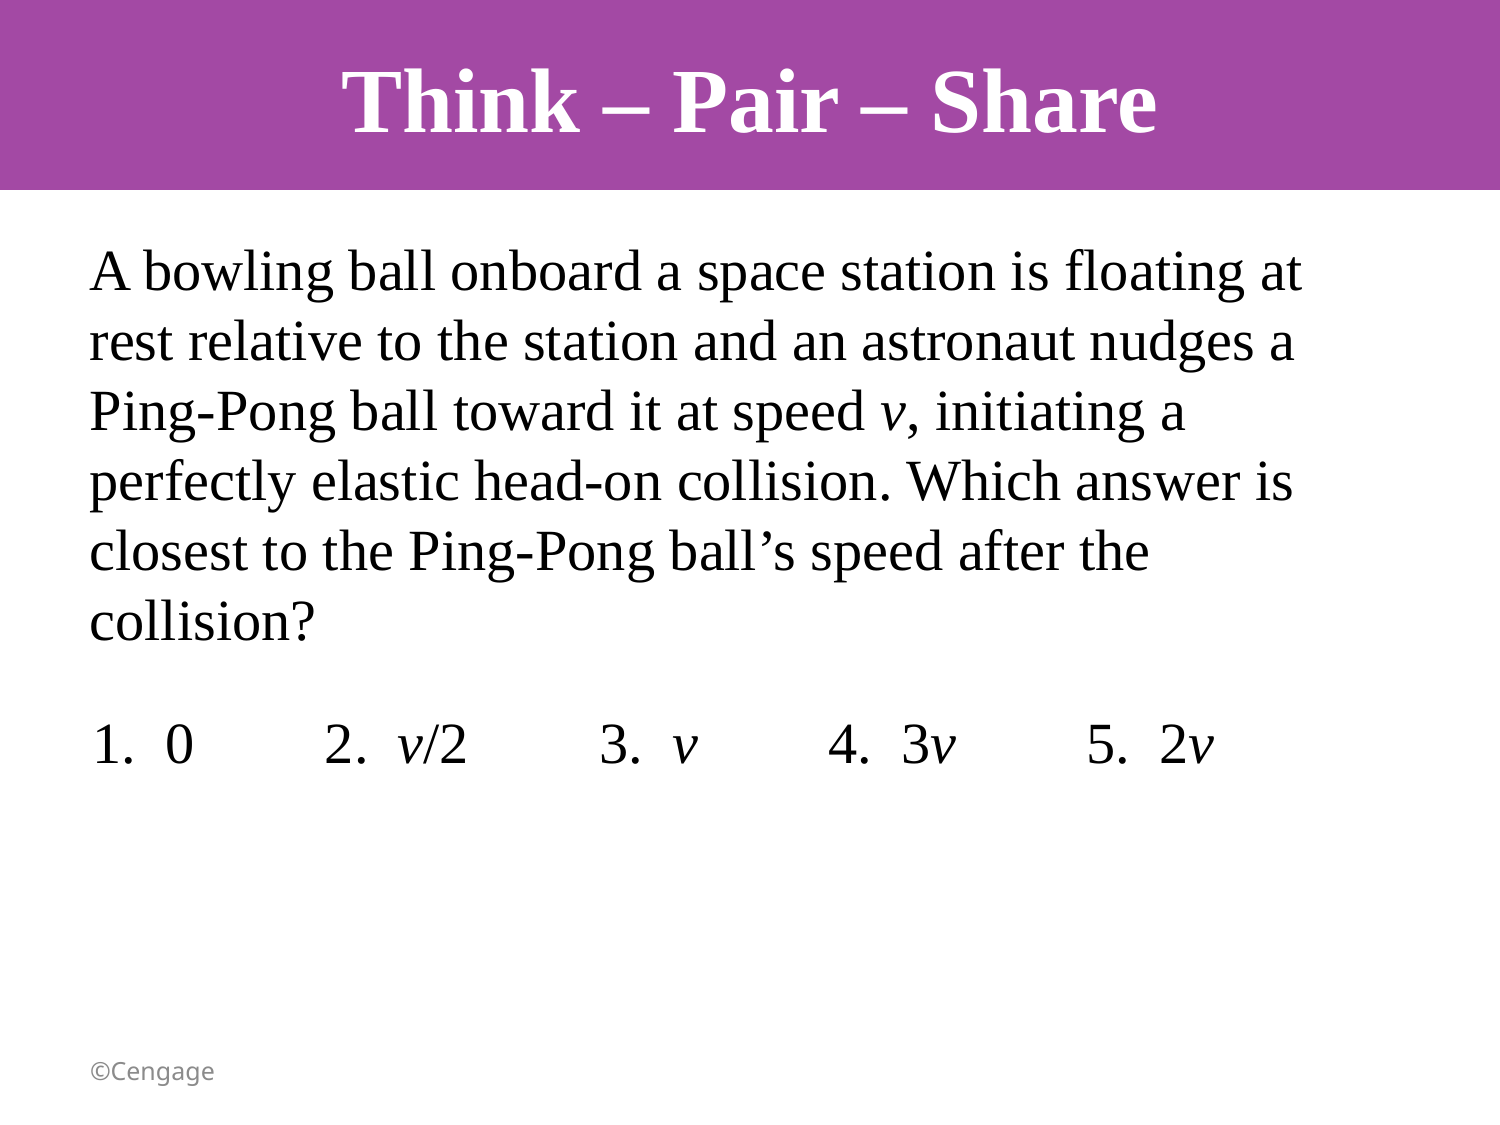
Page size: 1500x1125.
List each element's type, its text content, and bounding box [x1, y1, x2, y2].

text_box 1. 0 2. v/2 3. v 4. 3v 5. 2v [77, 697, 1423, 1043]
picture [0, 0, 1500, 190]
text_box A bowling ball onboard a space station is floating at rest relative to the station and an astronaut nudges a Ping-Pong ball toward it at speed v, initiating a perfectly elastic head-on collision. Which answer is closest to the Ping-Pong ball’s speed after the collision? [74, 224, 1378, 660]
footer ©Cengage [75, 1042, 550, 1103]
